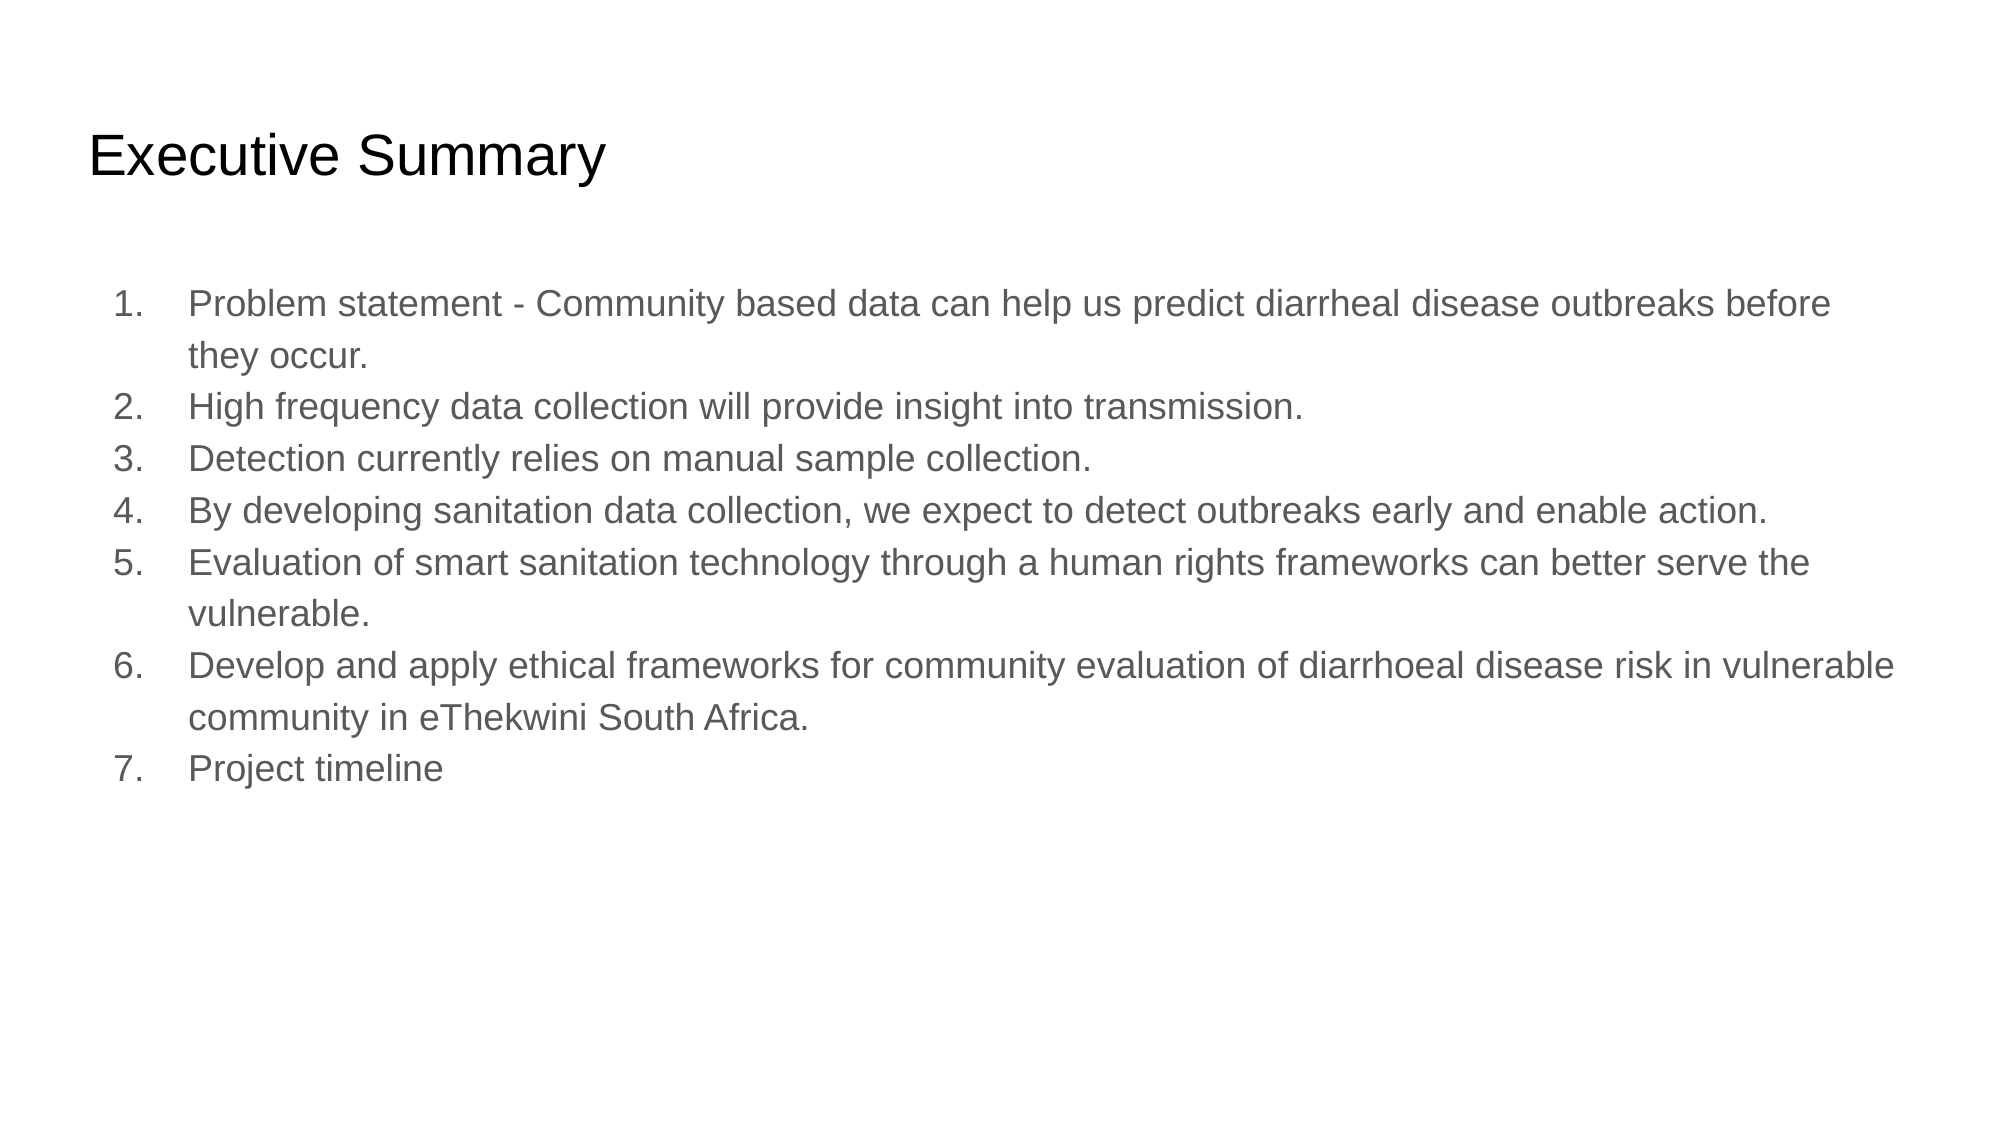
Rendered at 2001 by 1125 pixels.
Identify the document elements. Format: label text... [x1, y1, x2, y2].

list Problem statement - Community based data can help us predict diarrheal disease outbreaks before they occur. High frequency data collection will provide insight into transmission. Detection currently relies on manual sample collection. By developing sanitation data collection, we expect to detect outbreaks early and enable action. Evaluation of smart sanitation technology through a human rights frameworks can better serve the vulnerable. Develop and apply ethical frameworks for community evaluation of diarrhoeal disease risk in vulnerable community in eThekwini South Africa. Project timeline [68, 252, 1932, 1000]
title Executive Summary [68, 97, 1932, 223]
